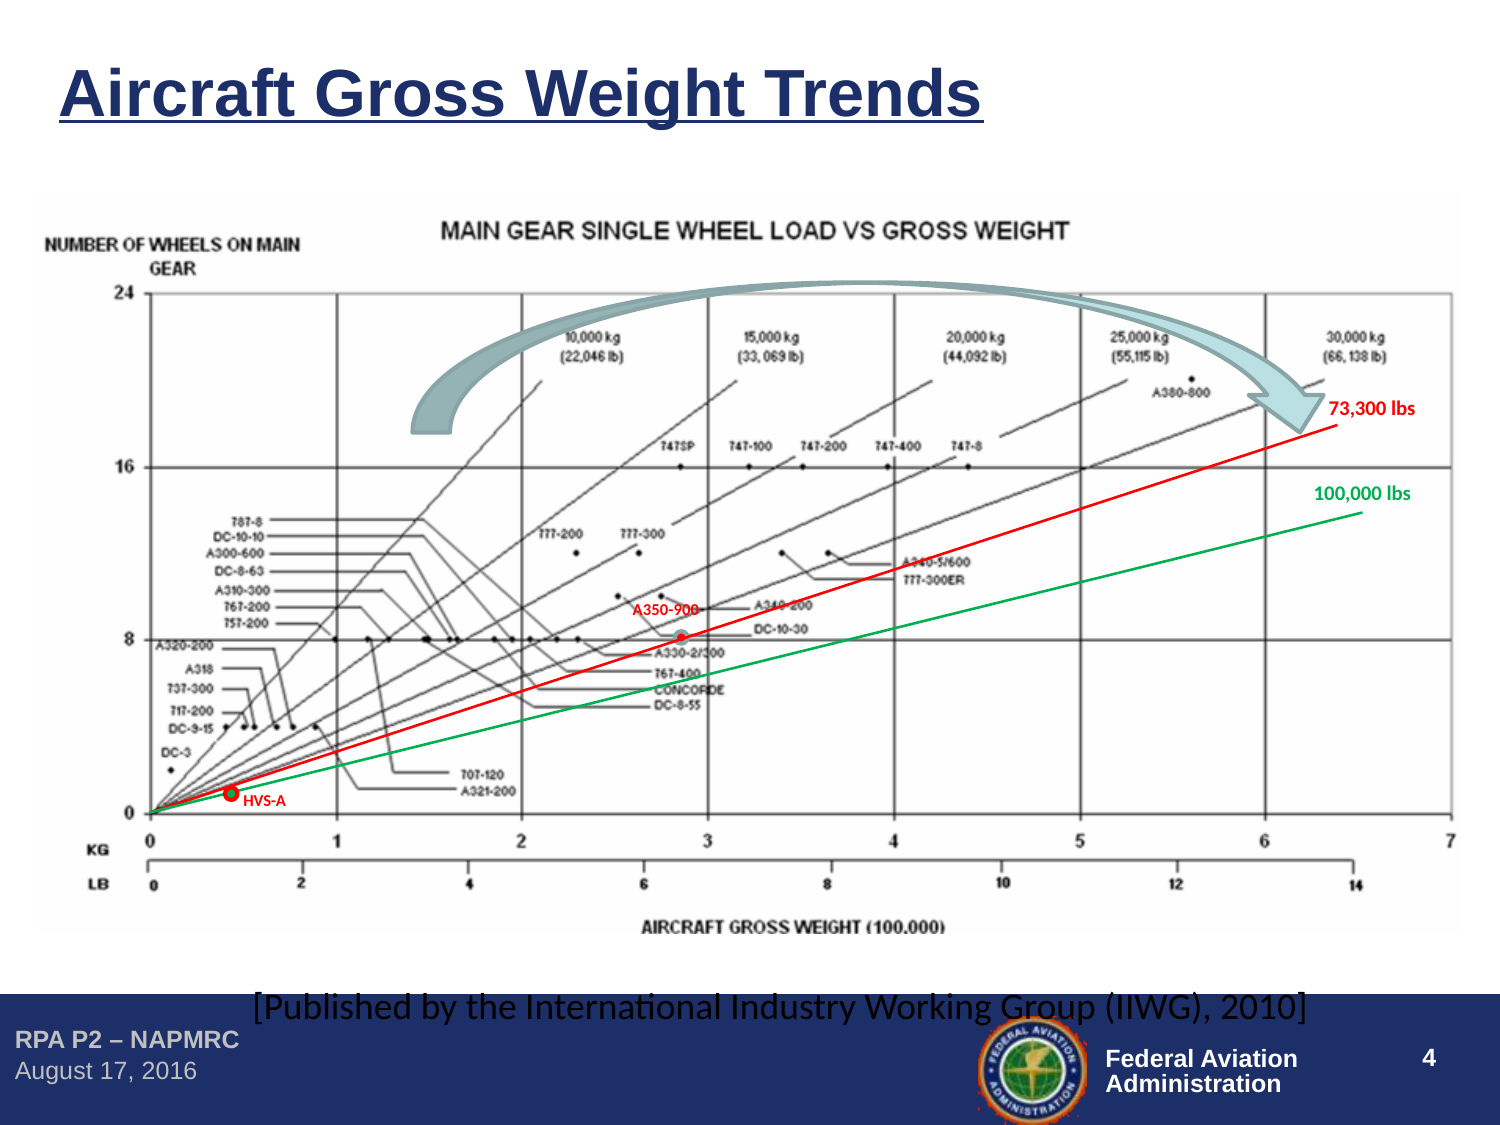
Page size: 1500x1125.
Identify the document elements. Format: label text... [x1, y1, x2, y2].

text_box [149, 424, 1338, 511]
picture [978, 1035, 1087, 1125]
text_box [Published by the International Industry Working Group (IIWG), 2010] [237, 974, 1338, 1035]
title Aircraft Gross Weight Trends [43, 39, 1434, 140]
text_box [149, 512, 1363, 813]
picture [37, 191, 1462, 934]
